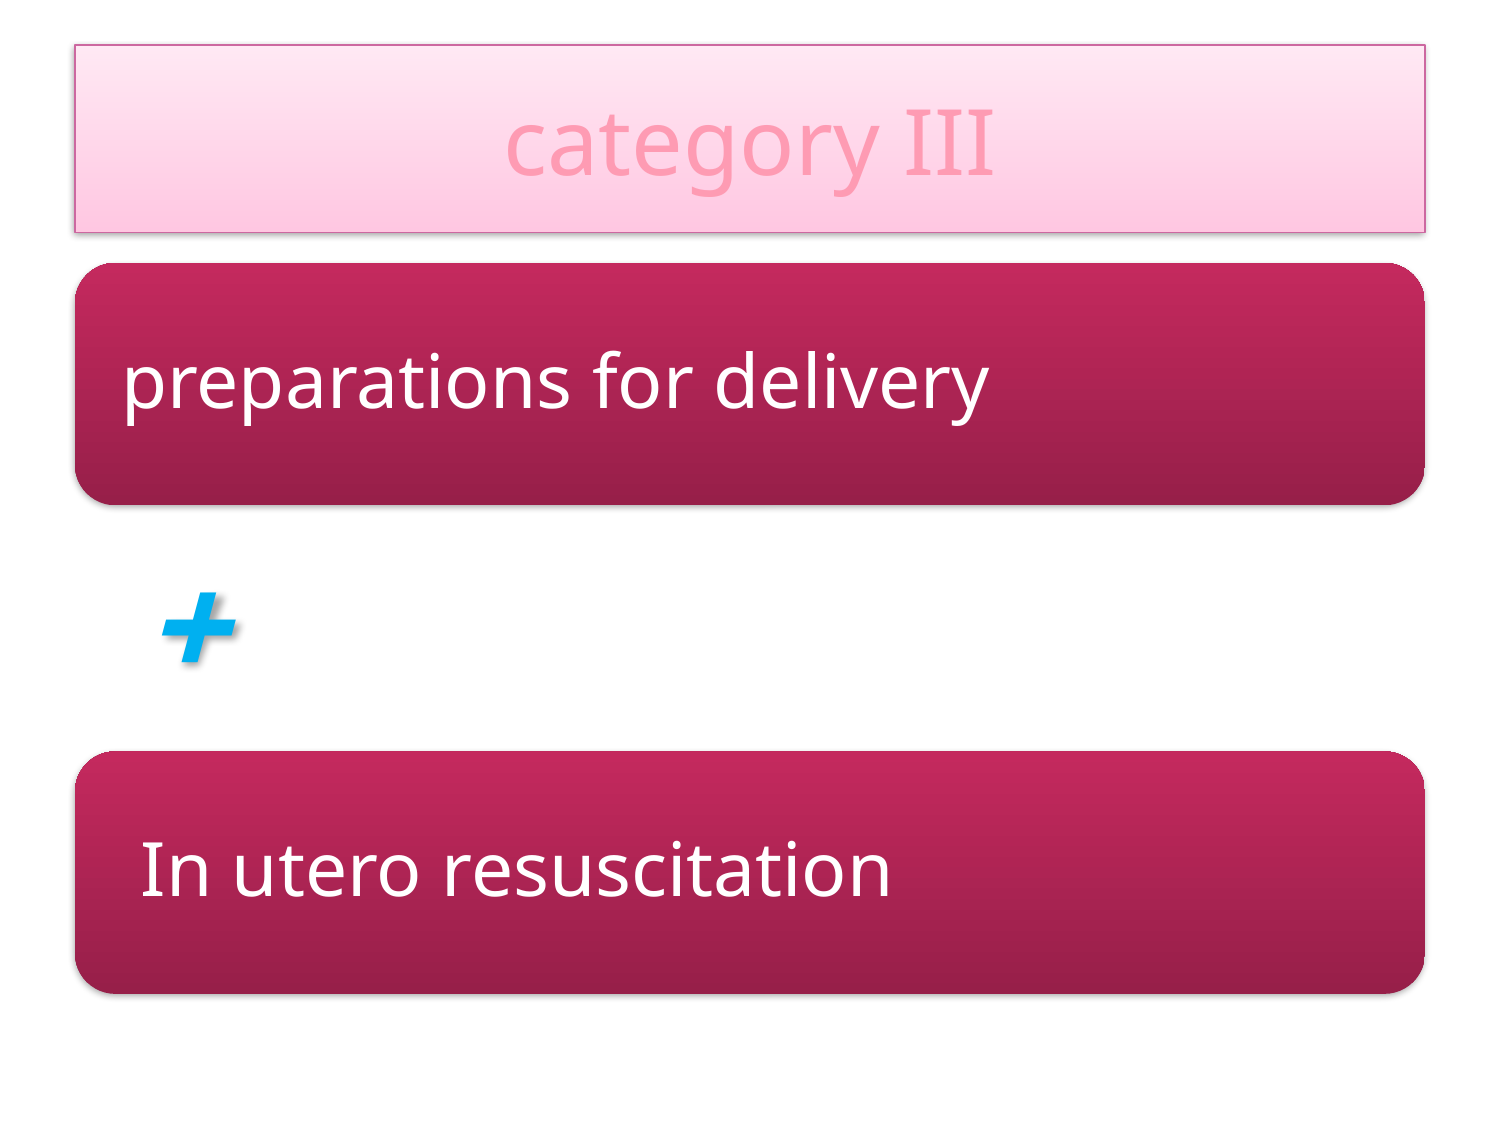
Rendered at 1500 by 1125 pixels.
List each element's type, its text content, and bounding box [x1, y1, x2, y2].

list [74, 262, 1426, 1006]
title category III [74, 44, 1426, 233]
